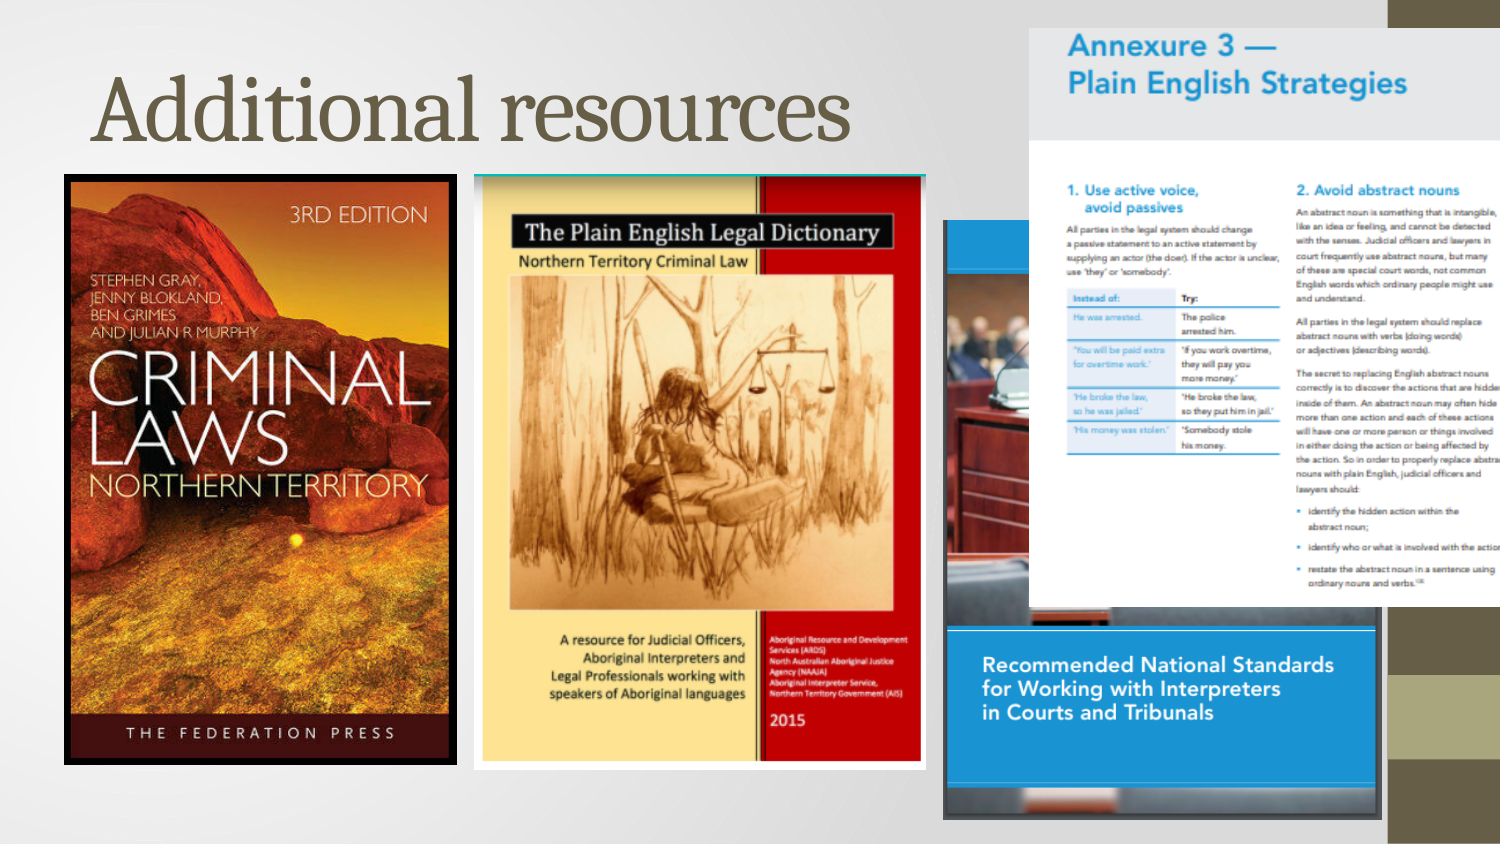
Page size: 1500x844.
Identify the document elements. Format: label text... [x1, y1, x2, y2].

title Additional resources [75, 32, 1026, 174]
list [64, 173, 457, 766]
picture [943, 27, 1500, 821]
picture [474, 173, 926, 770]
